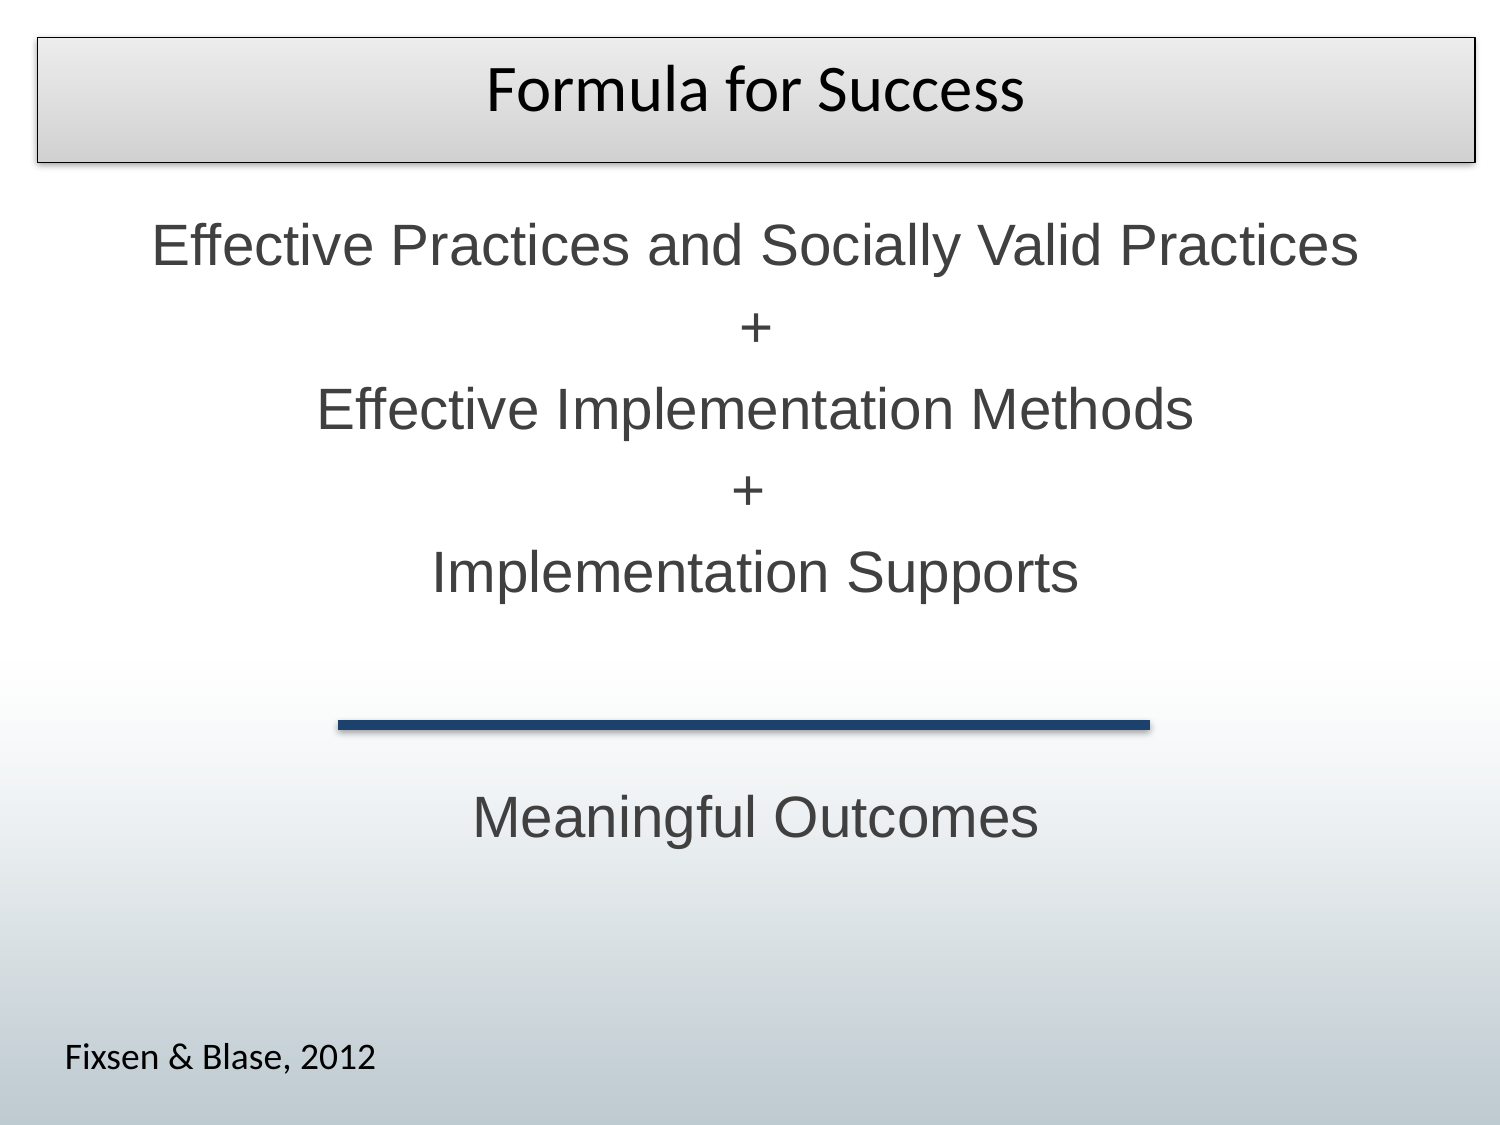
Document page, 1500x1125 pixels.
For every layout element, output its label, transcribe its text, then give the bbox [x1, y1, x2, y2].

picture [0, 0, 1500, 1125]
title Formula for Success [37, 37, 1476, 163]
text_box Fixsen & Blase, 2012 [49, 1024, 563, 1085]
list Effective Practices and Socially Valid Practices + Effective Implementation Methods + Implementation Supports Meaningful Outcomes [37, 200, 1475, 1100]
